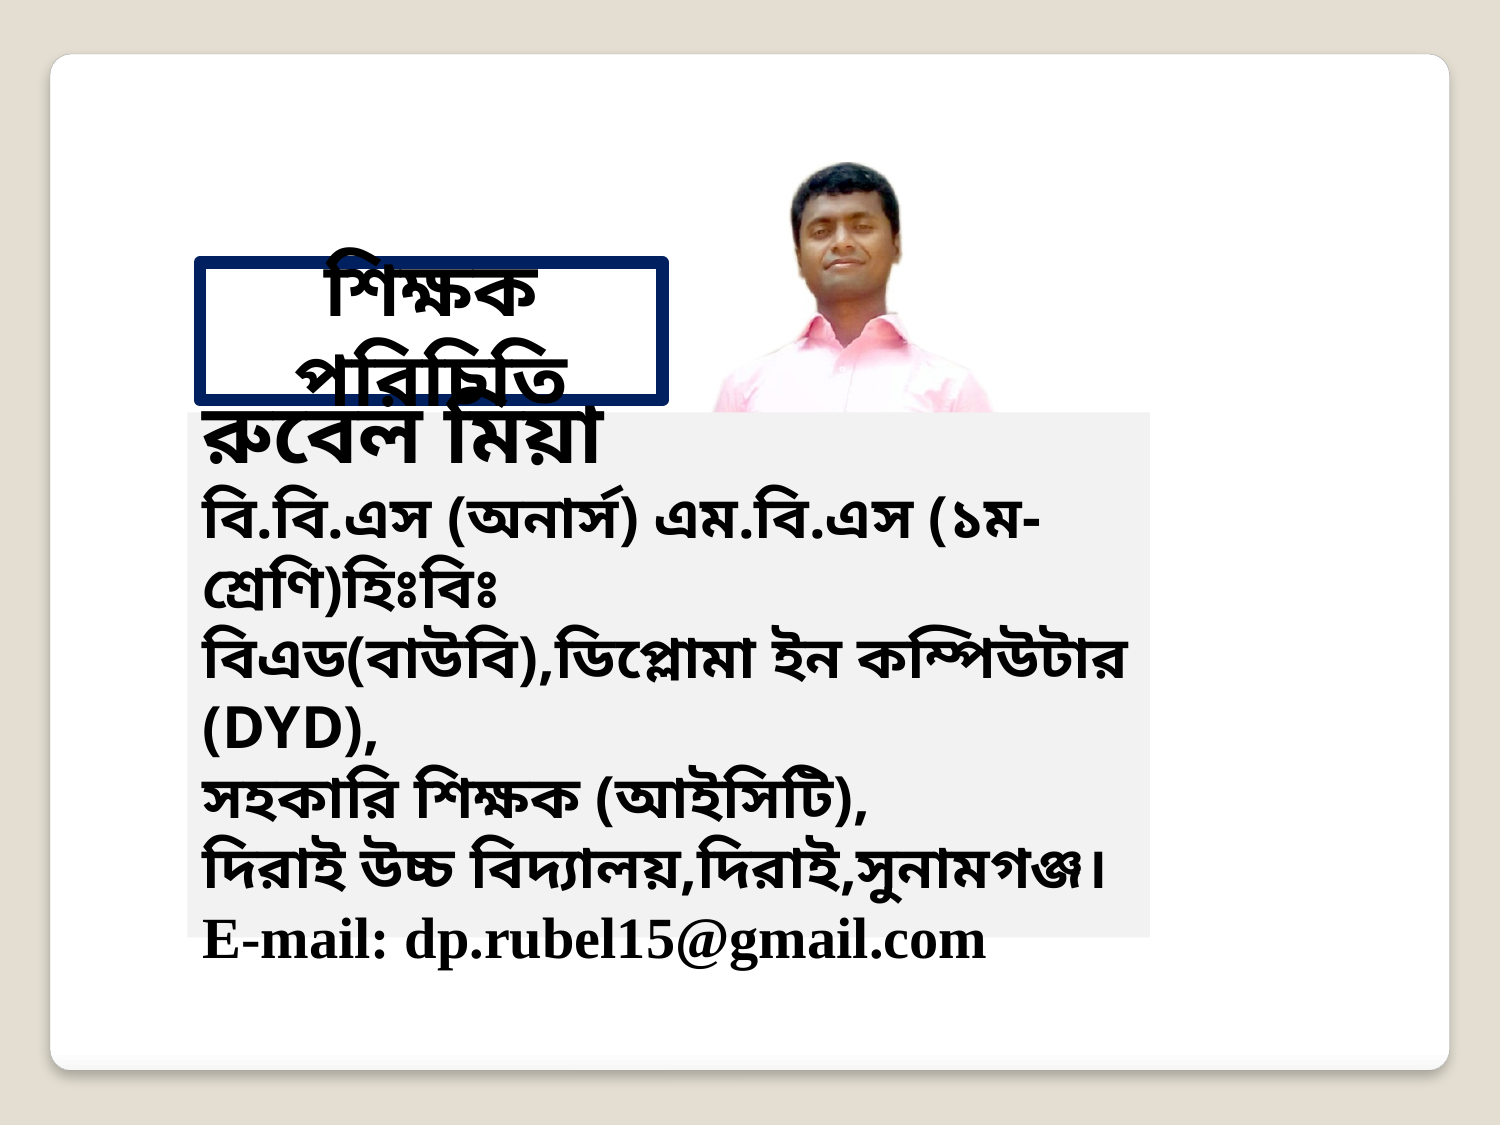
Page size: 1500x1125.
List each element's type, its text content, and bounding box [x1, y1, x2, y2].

picture [687, 162, 1013, 488]
text_box শিক্ষক পরিচিতি [196, 259, 666, 403]
text_box রুবেল মিয়া বি.বি.এস (অনার্স) এম.বি.এস (১ম-শ্রেণি)হিঃবিঃ বিএড(বাউবি),ডিপ্লোমা ইন কম্পিউটার (DYD), সহকারি শিক্ষক (আইসিটি), দিরাই উচ্চ বিদ্যালয়,দিরাই,সুনামগঞ্জ। E-mail: dp.rubel15@gmail.com [184, 409, 1153, 941]
